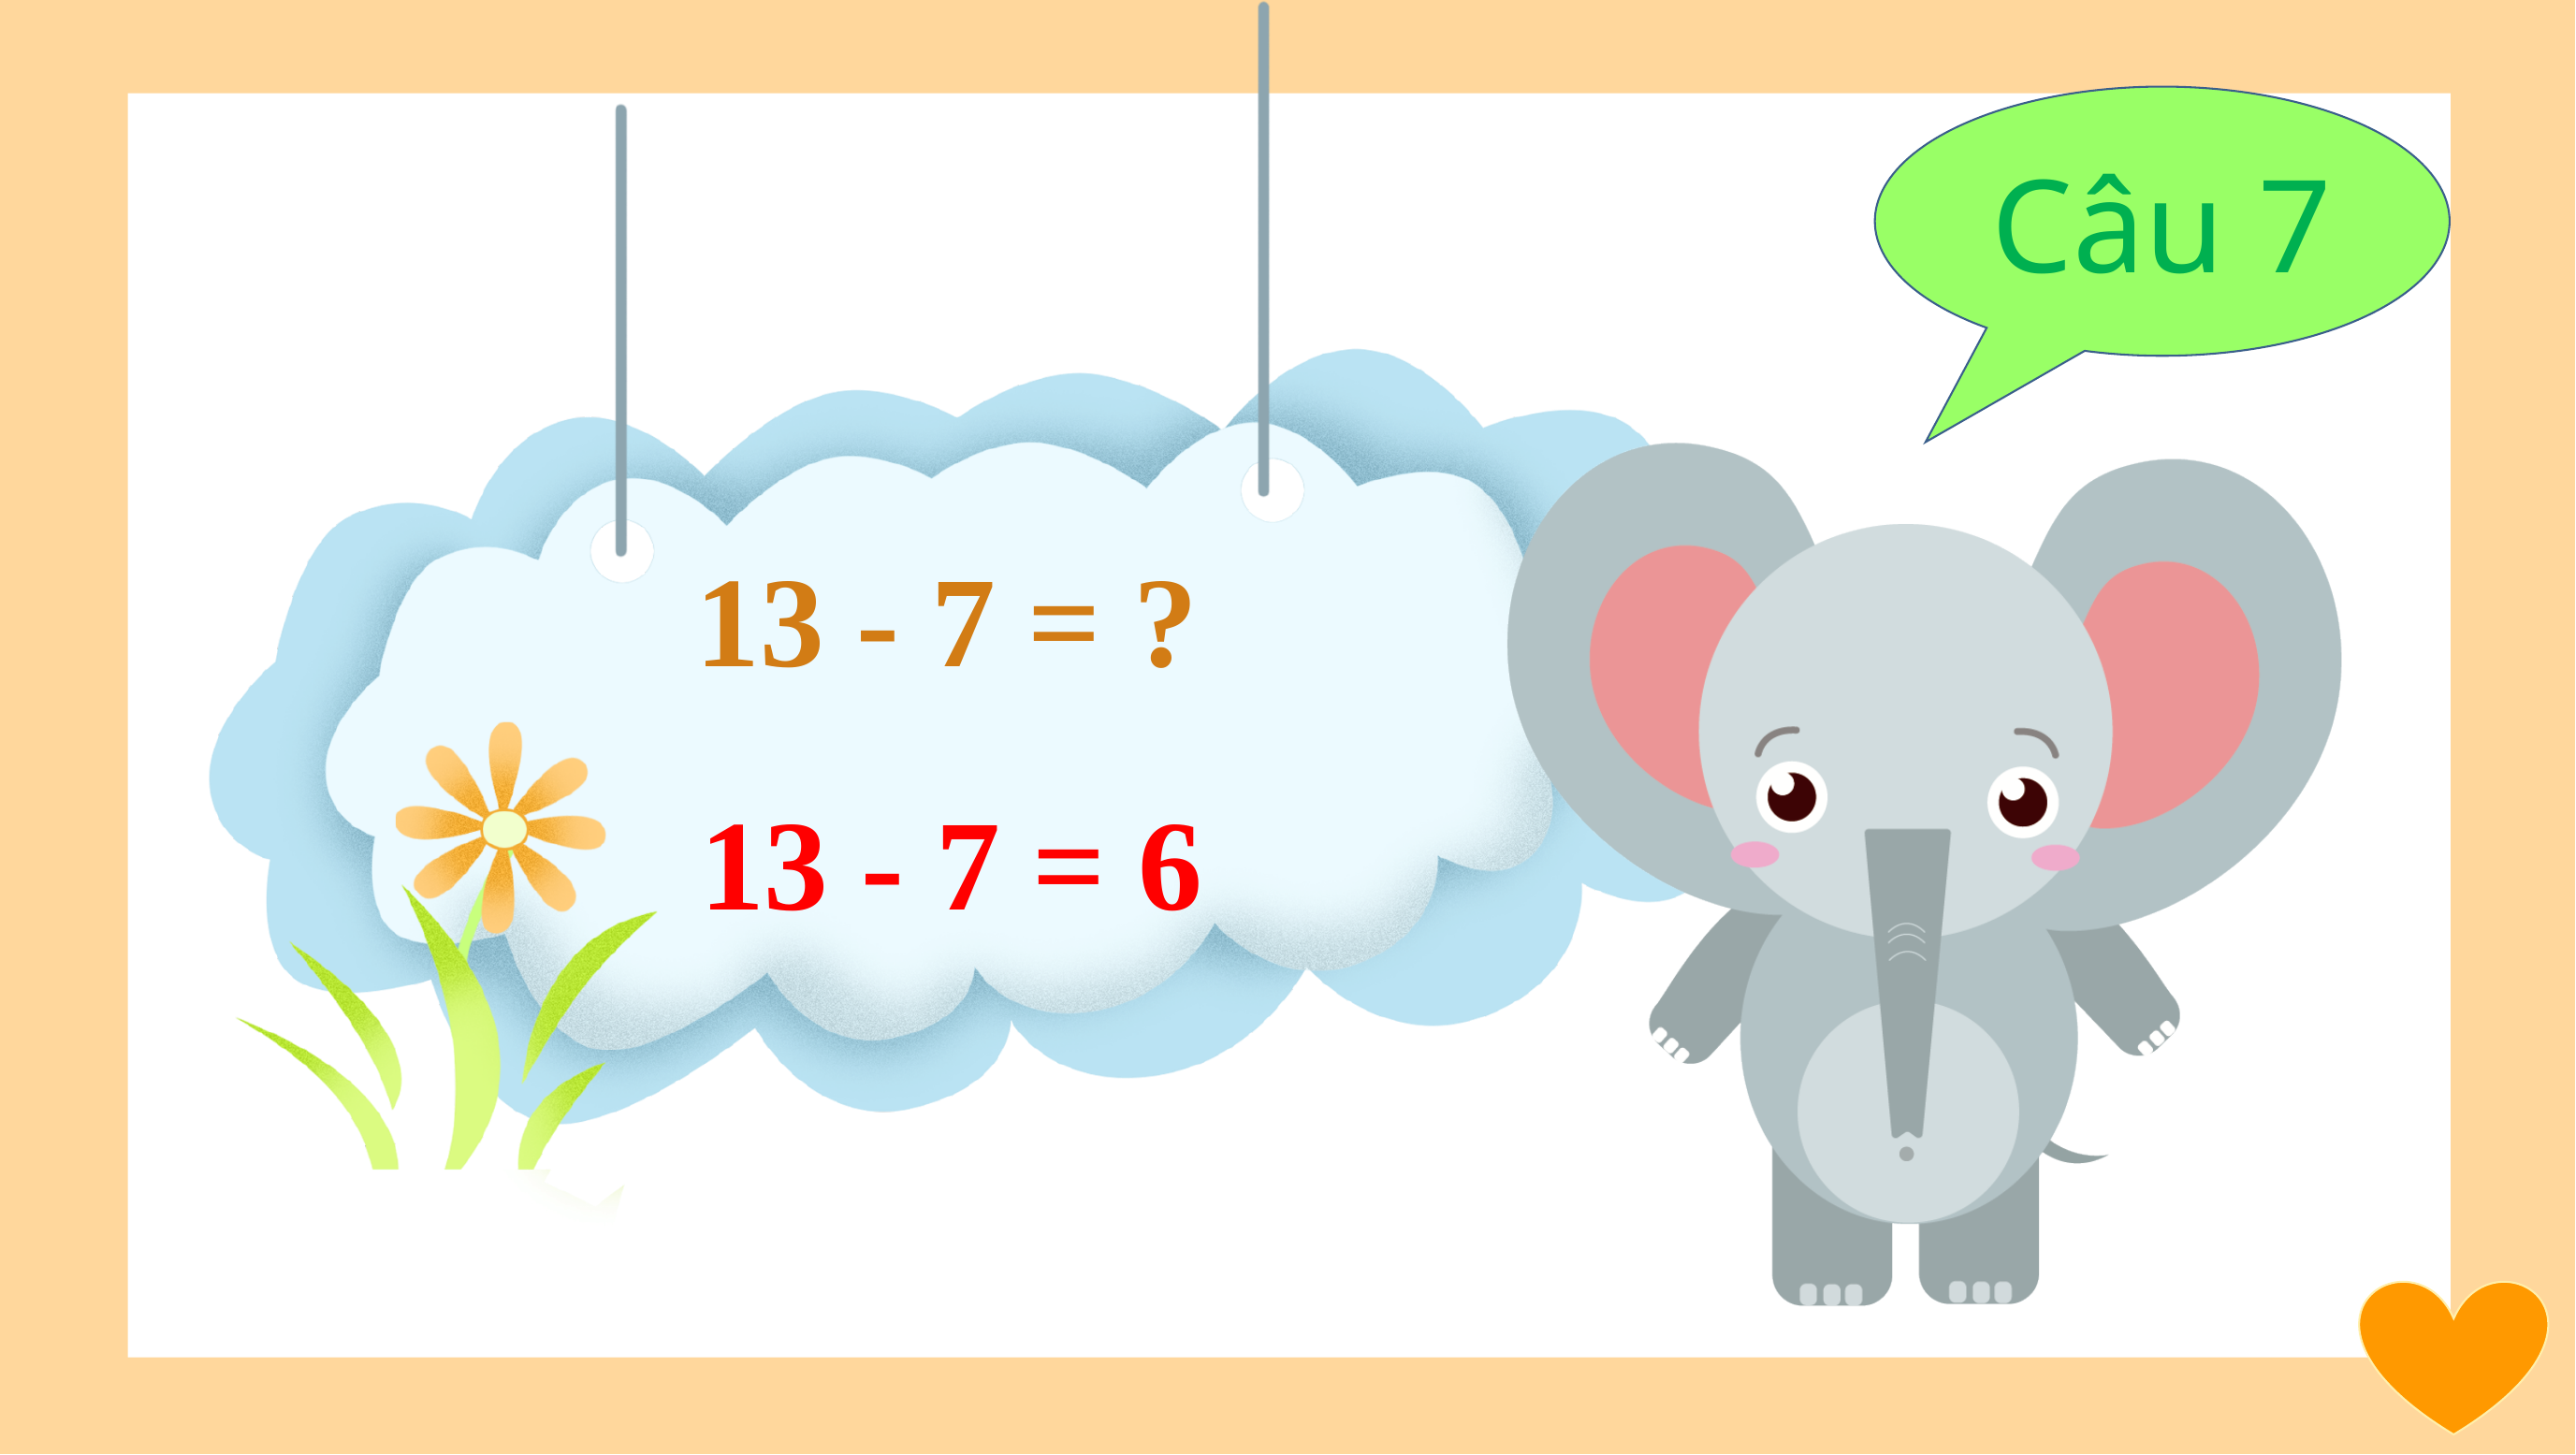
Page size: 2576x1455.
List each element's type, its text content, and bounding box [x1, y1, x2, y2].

text_box [1955, 93, 2064, 126]
text_box Câu 7 [1955, 85, 2451, 375]
text_box [2365, 1280, 2550, 1436]
text_box [2046, 93, 2452, 1310]
text_box [1955, 316, 1985, 375]
picture [42, 0, 2365, 1380]
